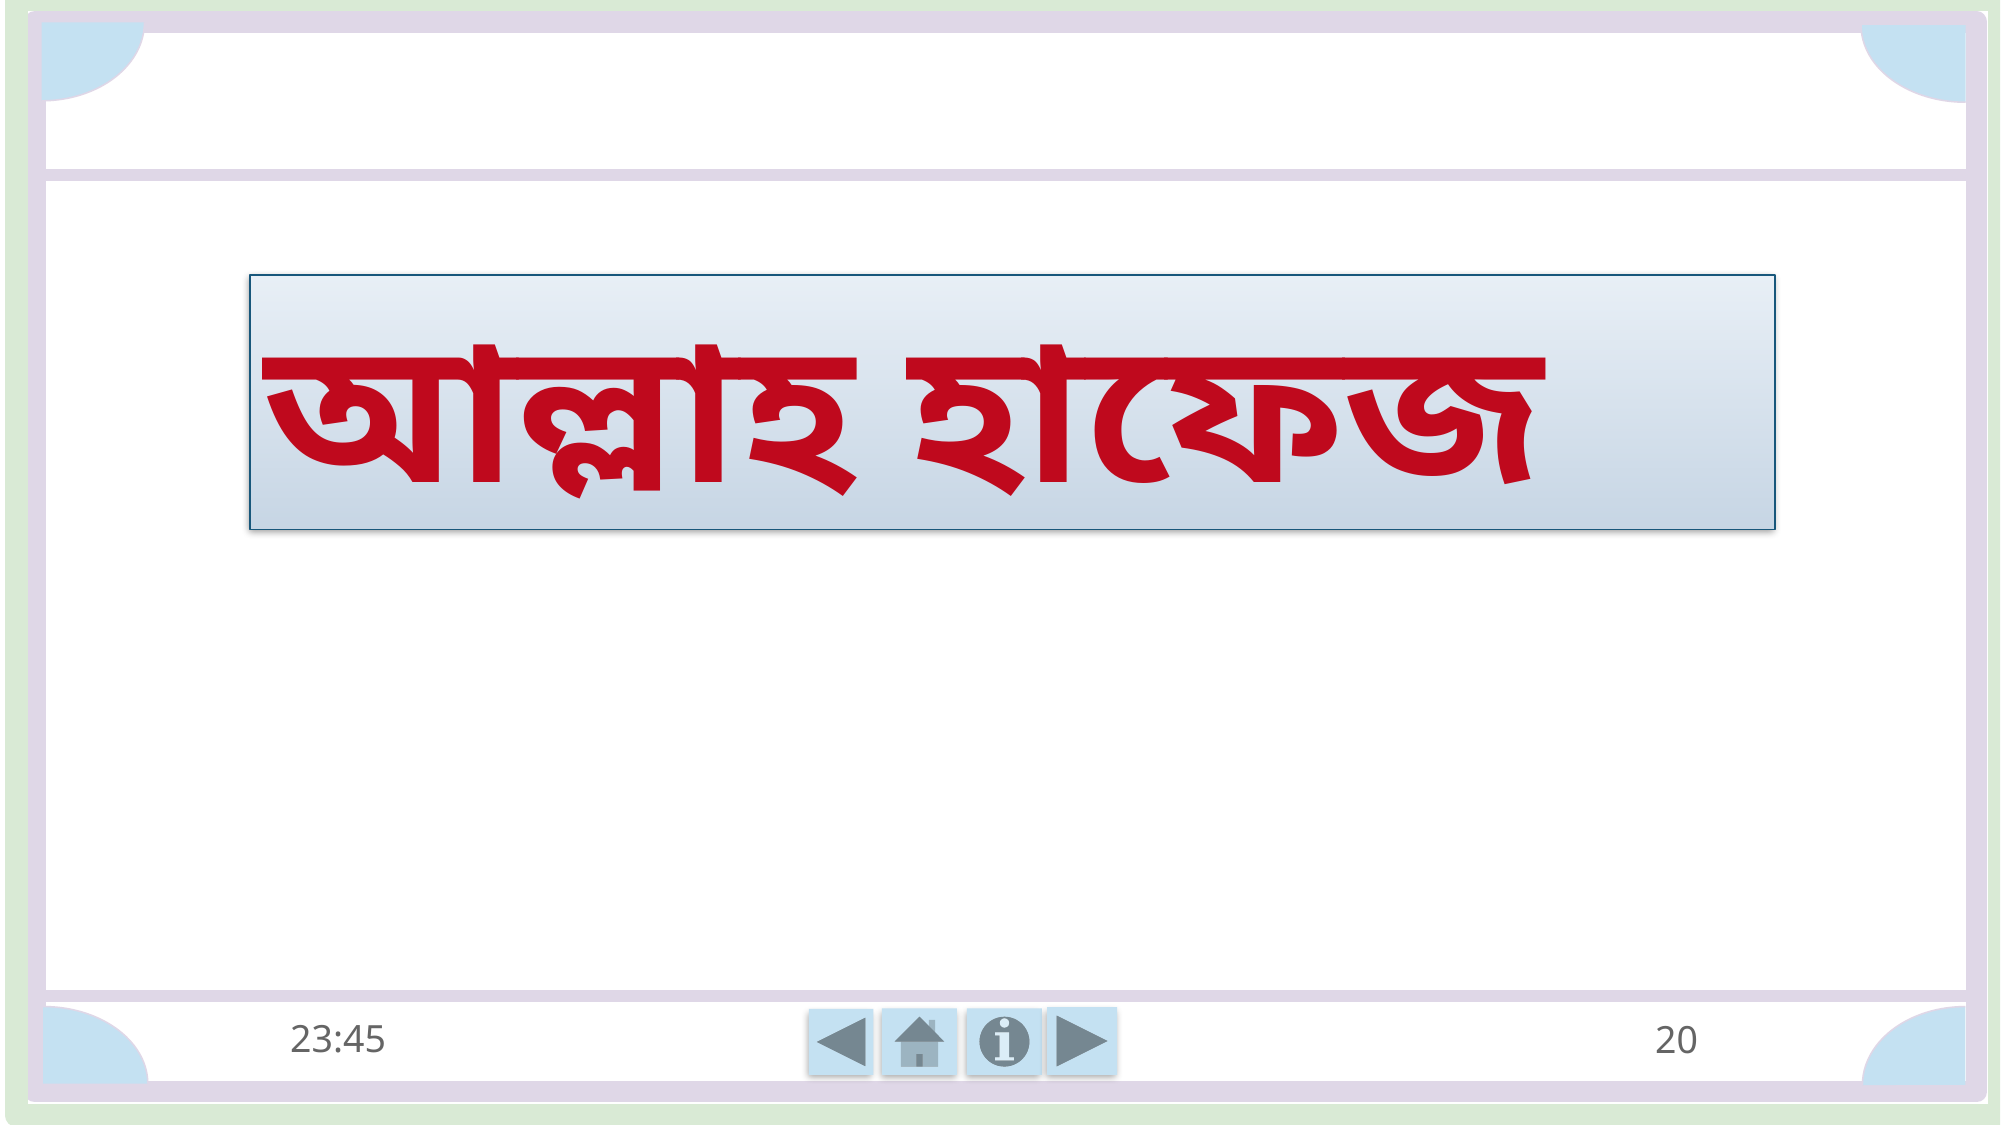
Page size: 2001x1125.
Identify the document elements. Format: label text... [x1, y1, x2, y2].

text_box আল্লাহ হাফেজ [249, 274, 1776, 530]
